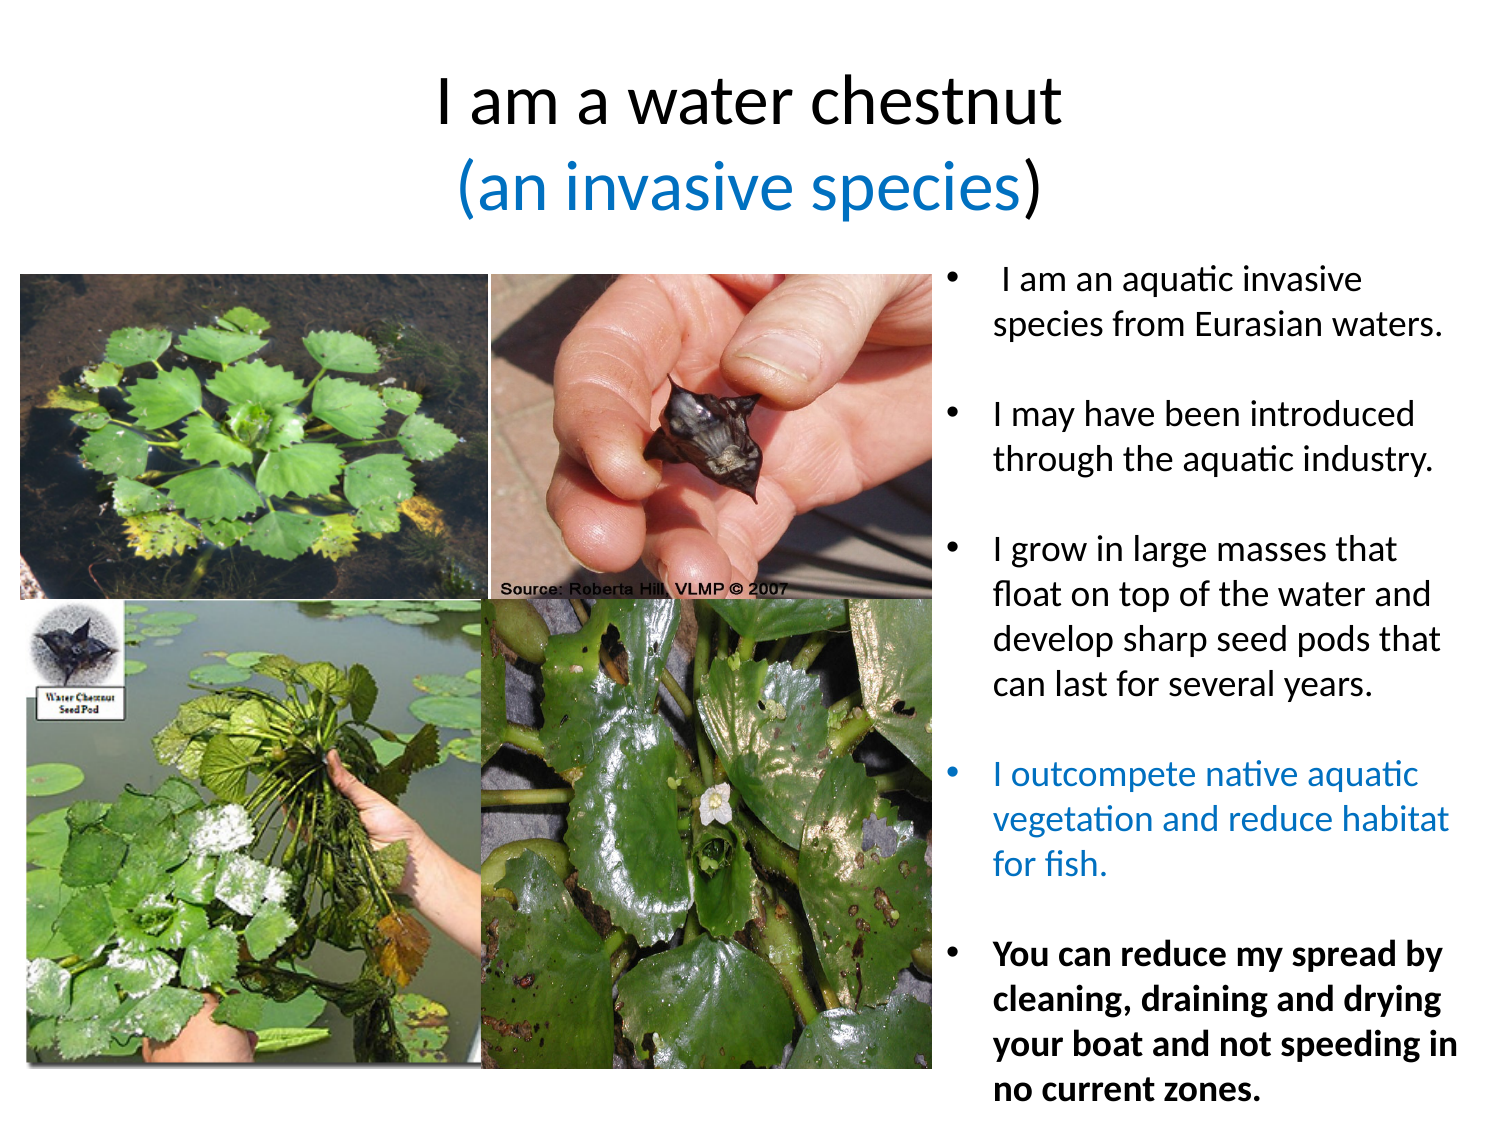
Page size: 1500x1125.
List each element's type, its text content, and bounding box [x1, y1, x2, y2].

text_box I am an aquatic invasive species from Eurasian waters. I may have been introduced through the aquatic industry. I grow in large masses that float on top of the water and develop sharp seed pods that can last for several years. I outcompete native aquatic vegetation and reduce habitat for fish. You can reduce my spread by cleaning, draining and drying your boat and not speeding in no current zones. [931, 246, 1475, 1117]
picture [20, 274, 932, 1069]
title I am a water chestnut (an invasive species) [75, 45, 1425, 233]
